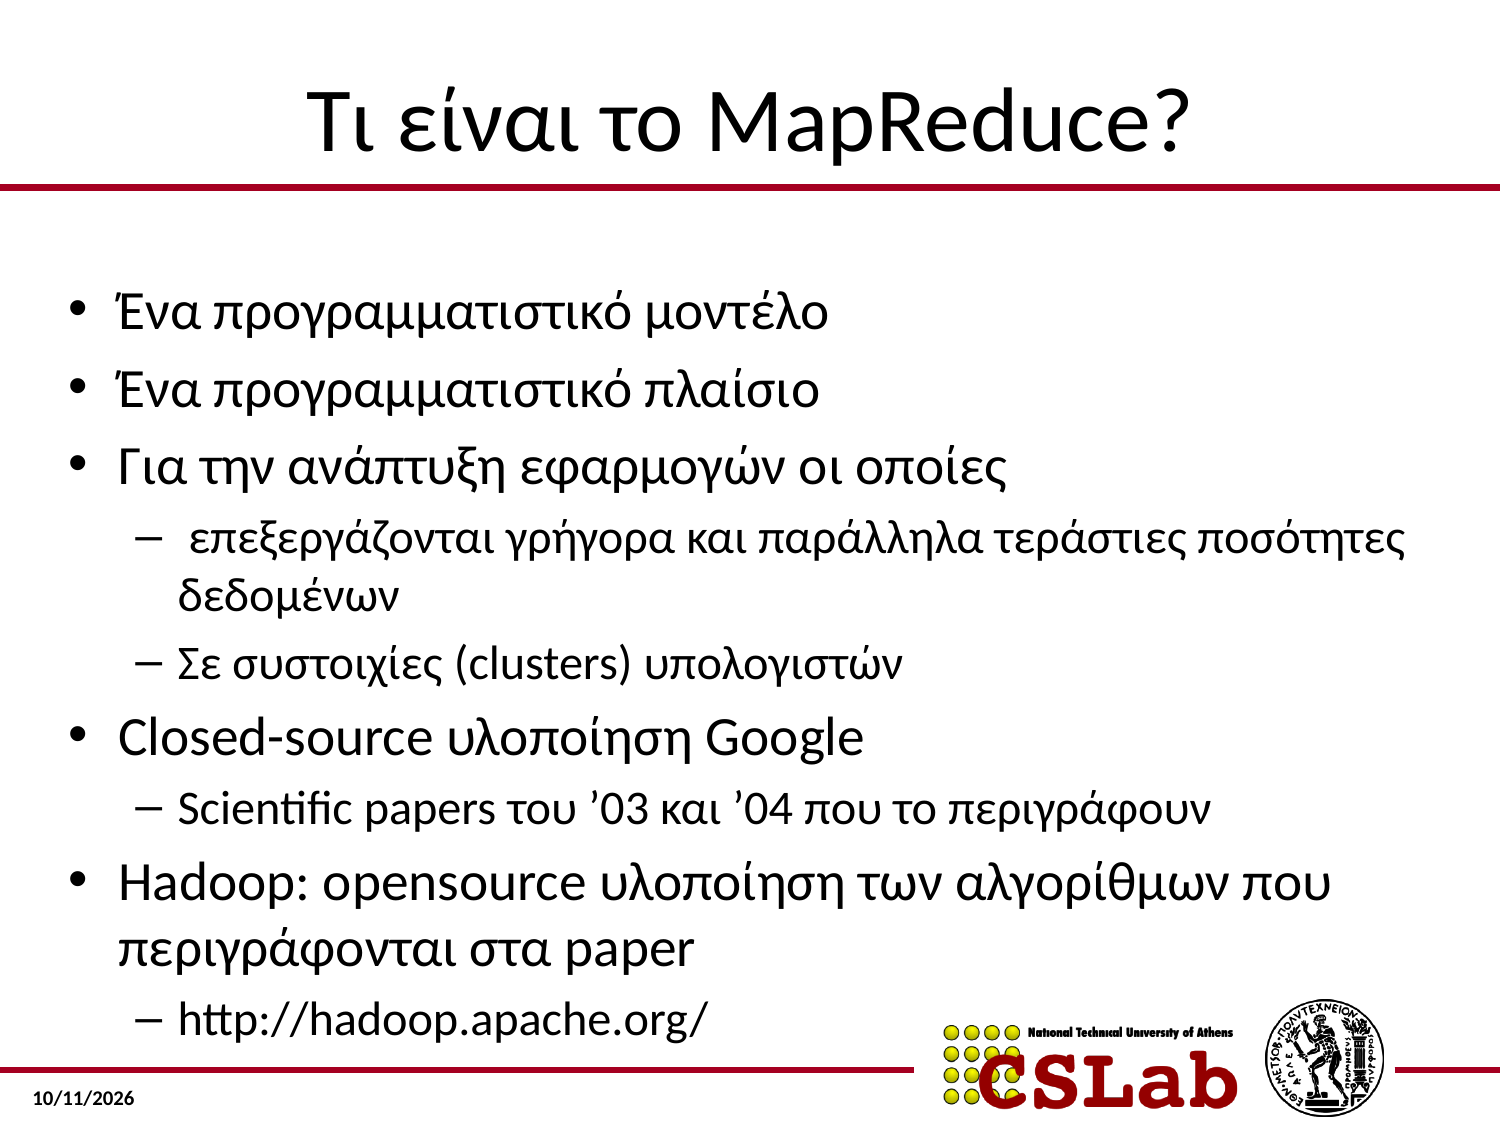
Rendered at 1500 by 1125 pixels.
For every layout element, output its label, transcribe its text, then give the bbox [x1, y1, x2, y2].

title Τι είναι το MapReduce? [74, 20, 1426, 209]
picture [1265, 1059, 1384, 1117]
picture [937, 1059, 1243, 1118]
list Ένα προγραμματιστικό μοντέλο Ένα προγραμματιστικό πλαίσιο Για την ανάπτυξη εφαρμογών οι οποίες επεξεργάζονται γρήγορα και παράλληλα τεράστιες ποσότητες δεδομένων Σε συστοιχίες (clusters) υπολογιστών Closed-source υλοποίηση Google Scientific papers του ’03 και ’04 που το περιγράφουν Hadoop: opensource υλοποίηση των αλγορίθμων που περιγράφονται στα paper http://hadoop.apache.org/ [52, 266, 1471, 1059]
